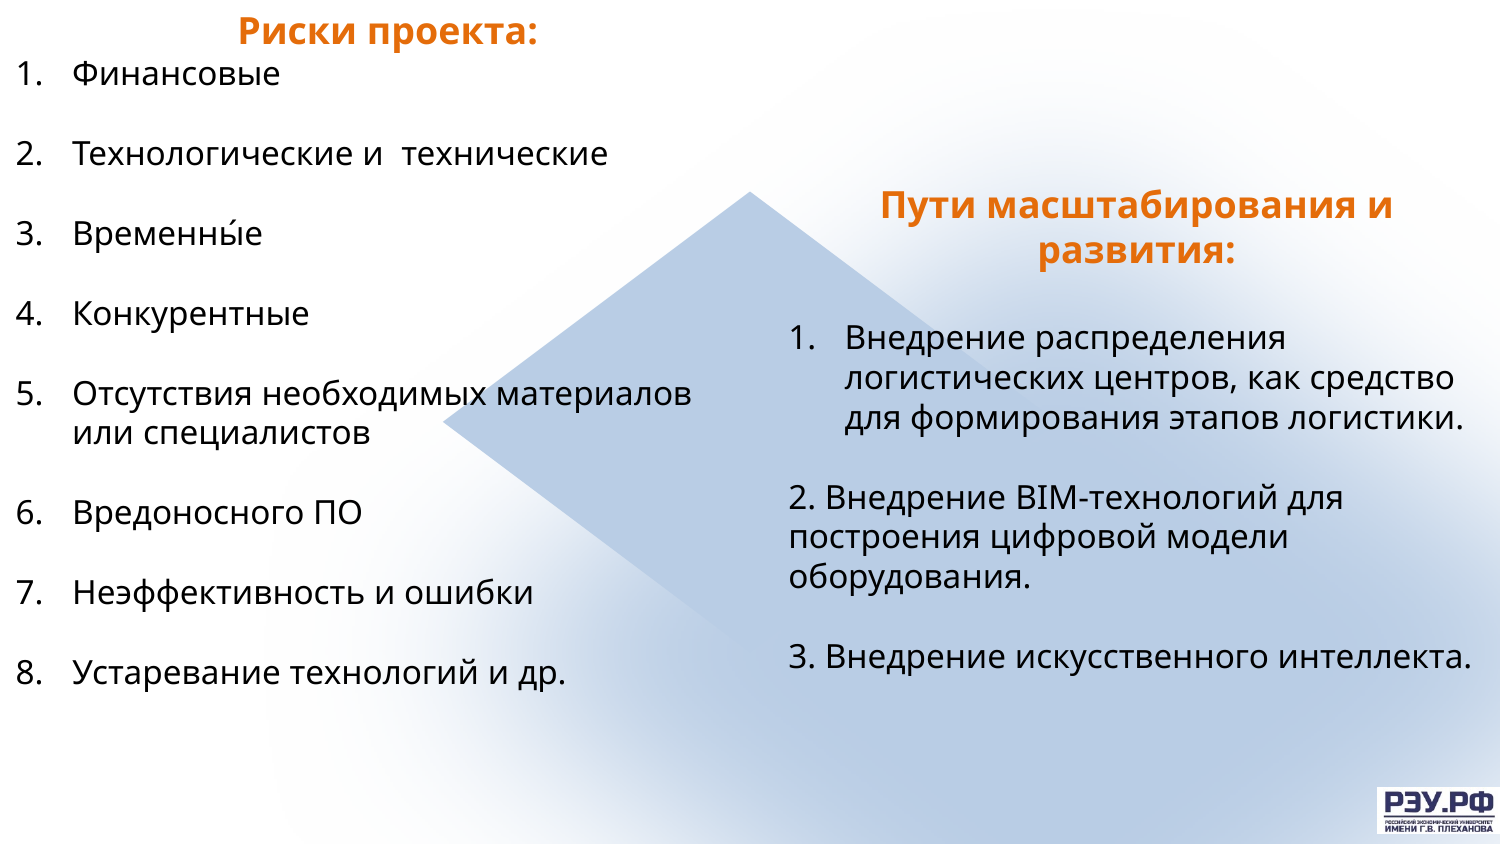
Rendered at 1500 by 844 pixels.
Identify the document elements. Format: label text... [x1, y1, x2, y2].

text_box Пути масштабирования и развития: Внедрение распределения логистических центров, как средство для формирования этапов логистики. 2. Внедрение BIM-технологий для построения цифровой модели оборудования. 3. Внедрение искусственного интеллекта. [775, 173, 1500, 683]
text_box Риски проекта: Финансовые Технологические и технические Временны́е Конкурентные Отсутствия необходимых материалов или специалистов Вредоносного ПО Неэффективность и ошибки Устаревание технологий и др. [0, 0, 775, 744]
picture [1377, 787, 1500, 834]
